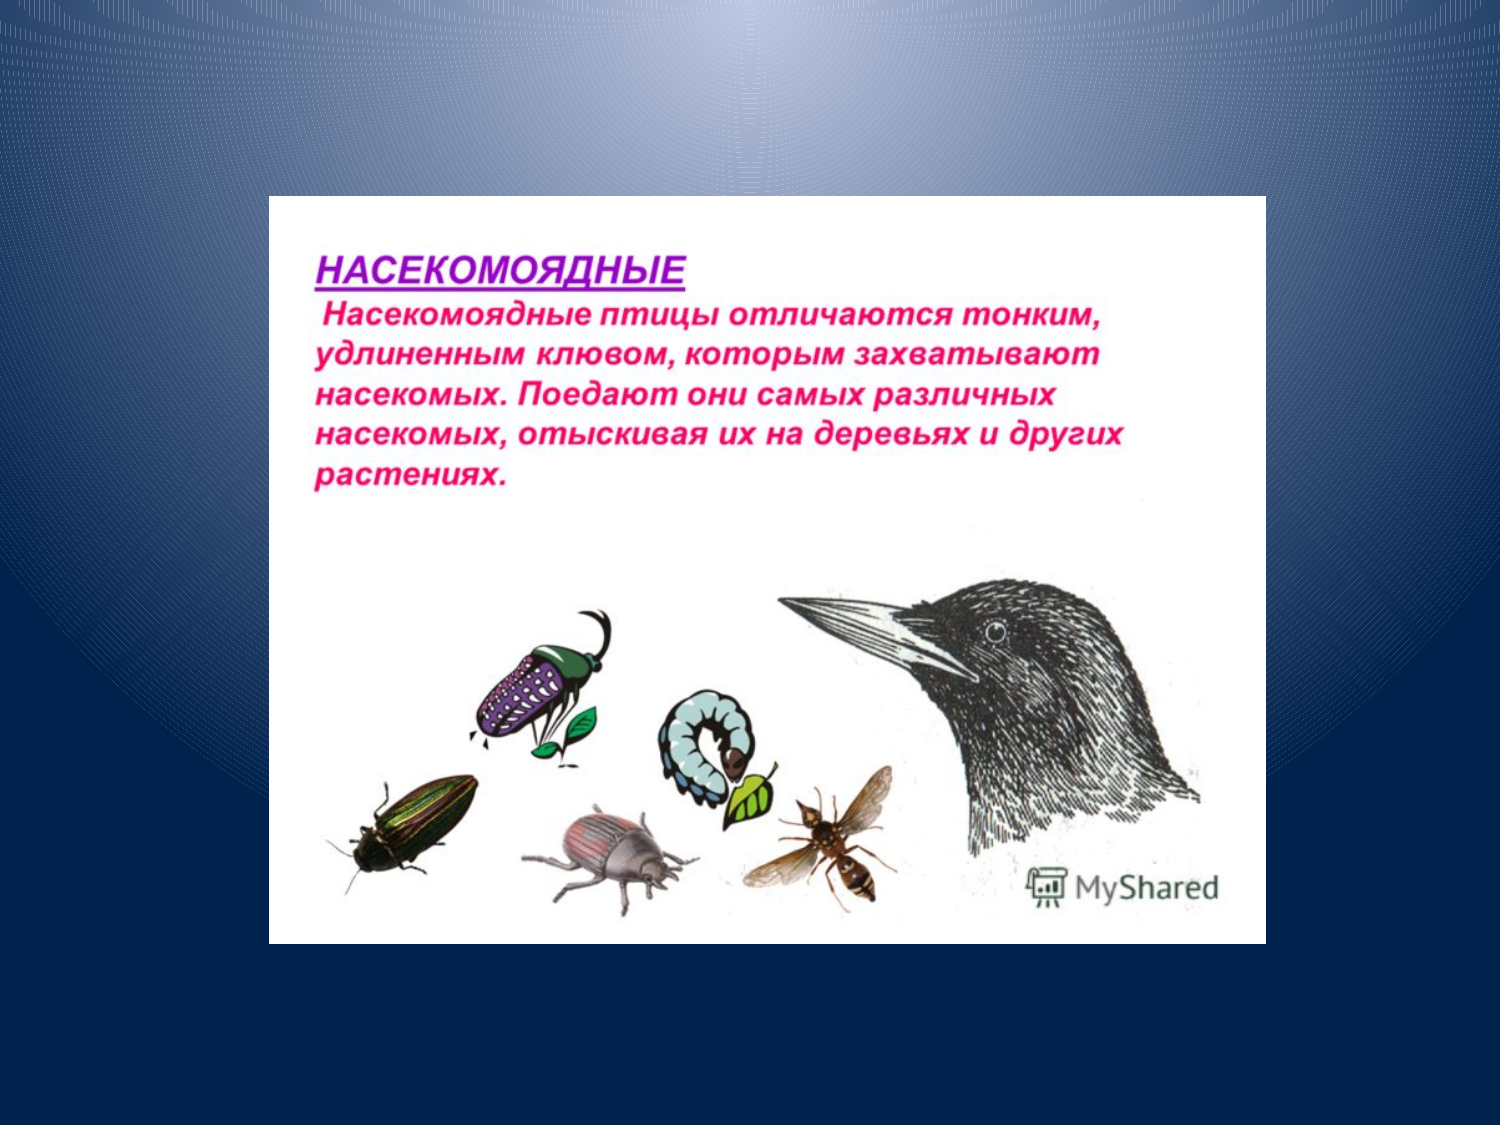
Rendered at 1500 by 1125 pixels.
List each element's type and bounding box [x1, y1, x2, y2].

list [269, 196, 1266, 945]
